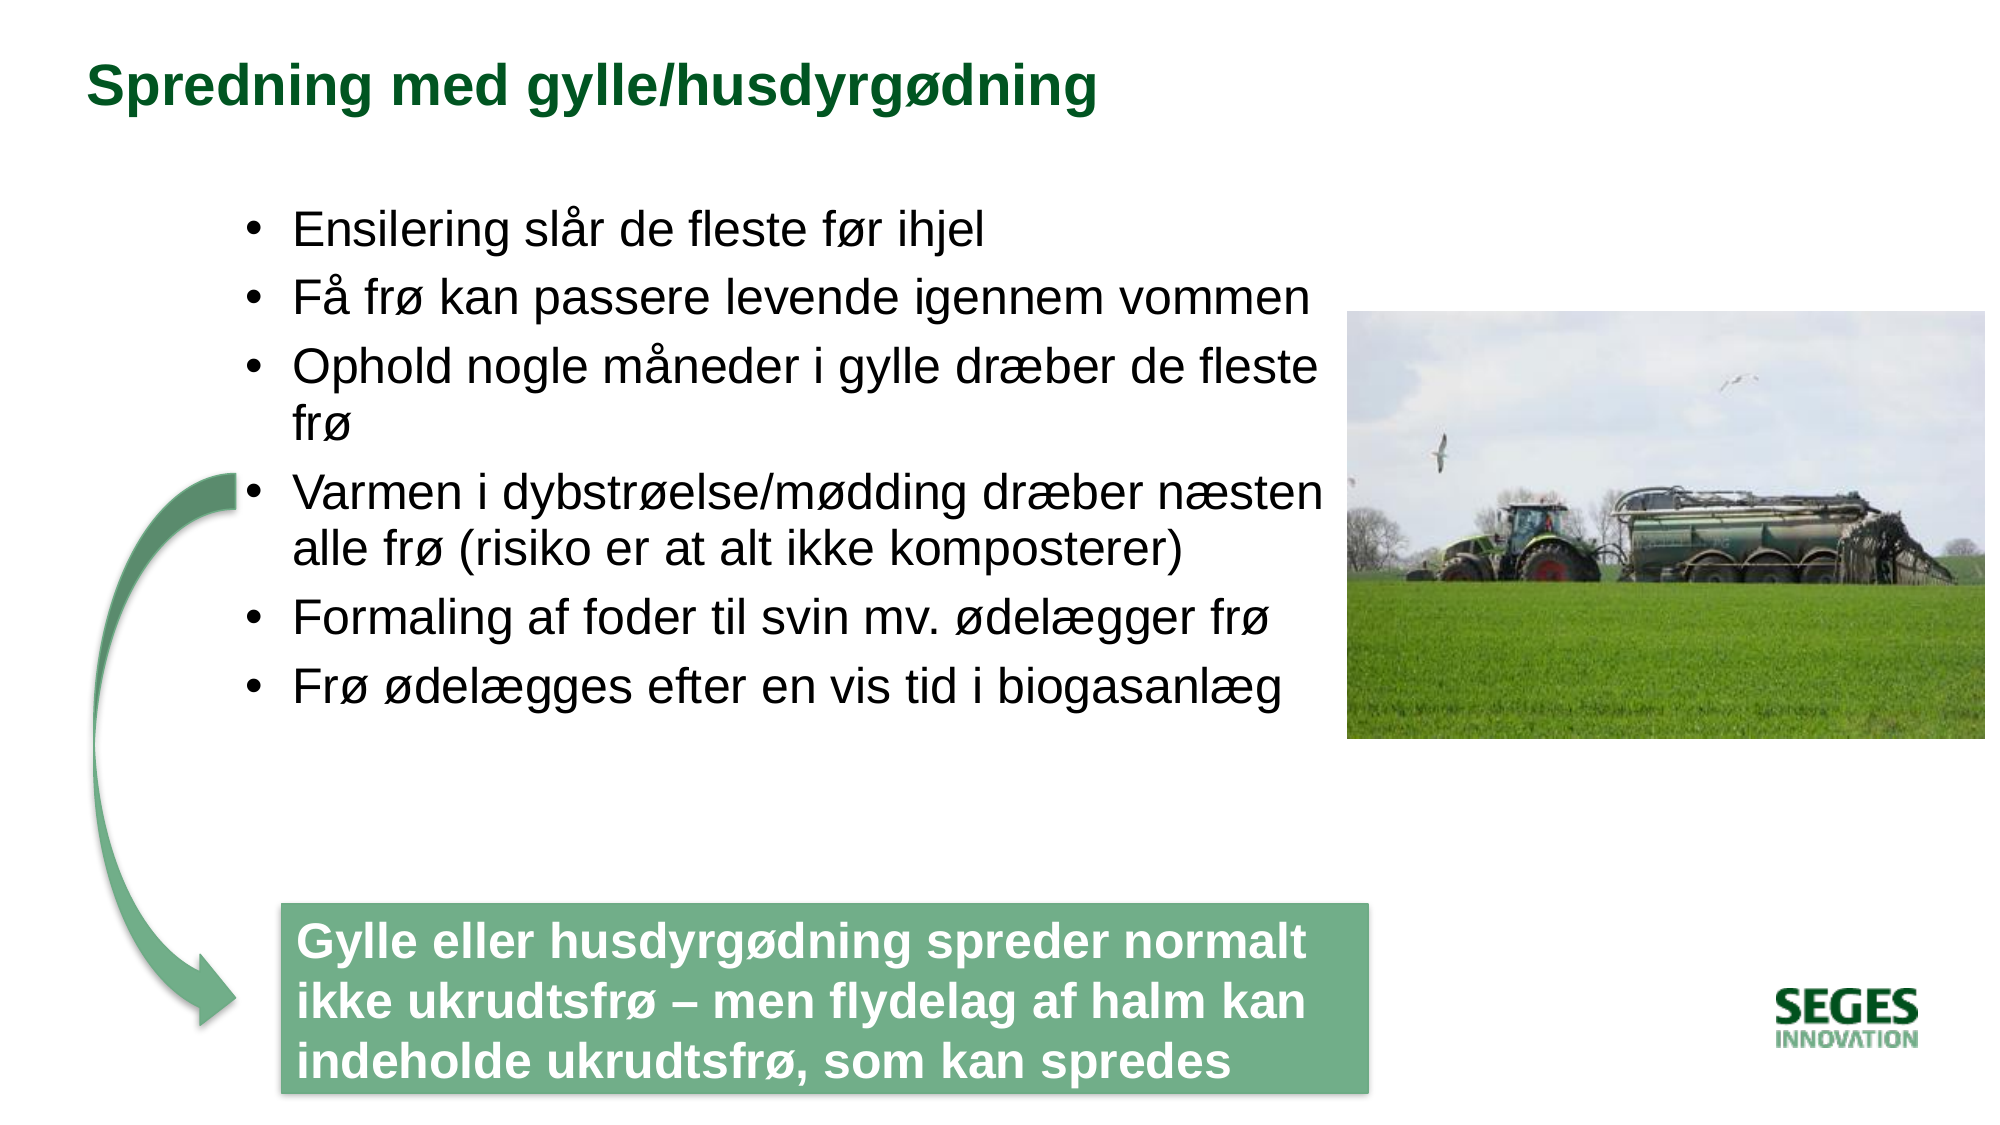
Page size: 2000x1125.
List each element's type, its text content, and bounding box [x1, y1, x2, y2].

picture [1347, 311, 1985, 739]
text_box Gylle eller husdyrgødning spreder normalt ikke ukrudtsfrø – men flydelag af halm kan indeholde ukrudtsfrø, som kan spredes [281, 903, 1369, 1094]
list Ensilering slår de fleste før ihjel Få frø kan passere levende igennem vommen Ophold nogle måneder i gylle dræber de fleste frø Varmen i dybstrøelse/mødding dræber næsten alle frø (risiko er at alt ikke komposterer) Formaling af foder til svin mv. ødelægger frø Frø ødelægges efter en vis tid i biogasanlæg [245, 200, 1372, 797]
picture [1776, 988, 1918, 1048]
title Spredning med gylle/husdyrgødning [86, 28, 1627, 146]
text_box [93, 472, 237, 1026]
